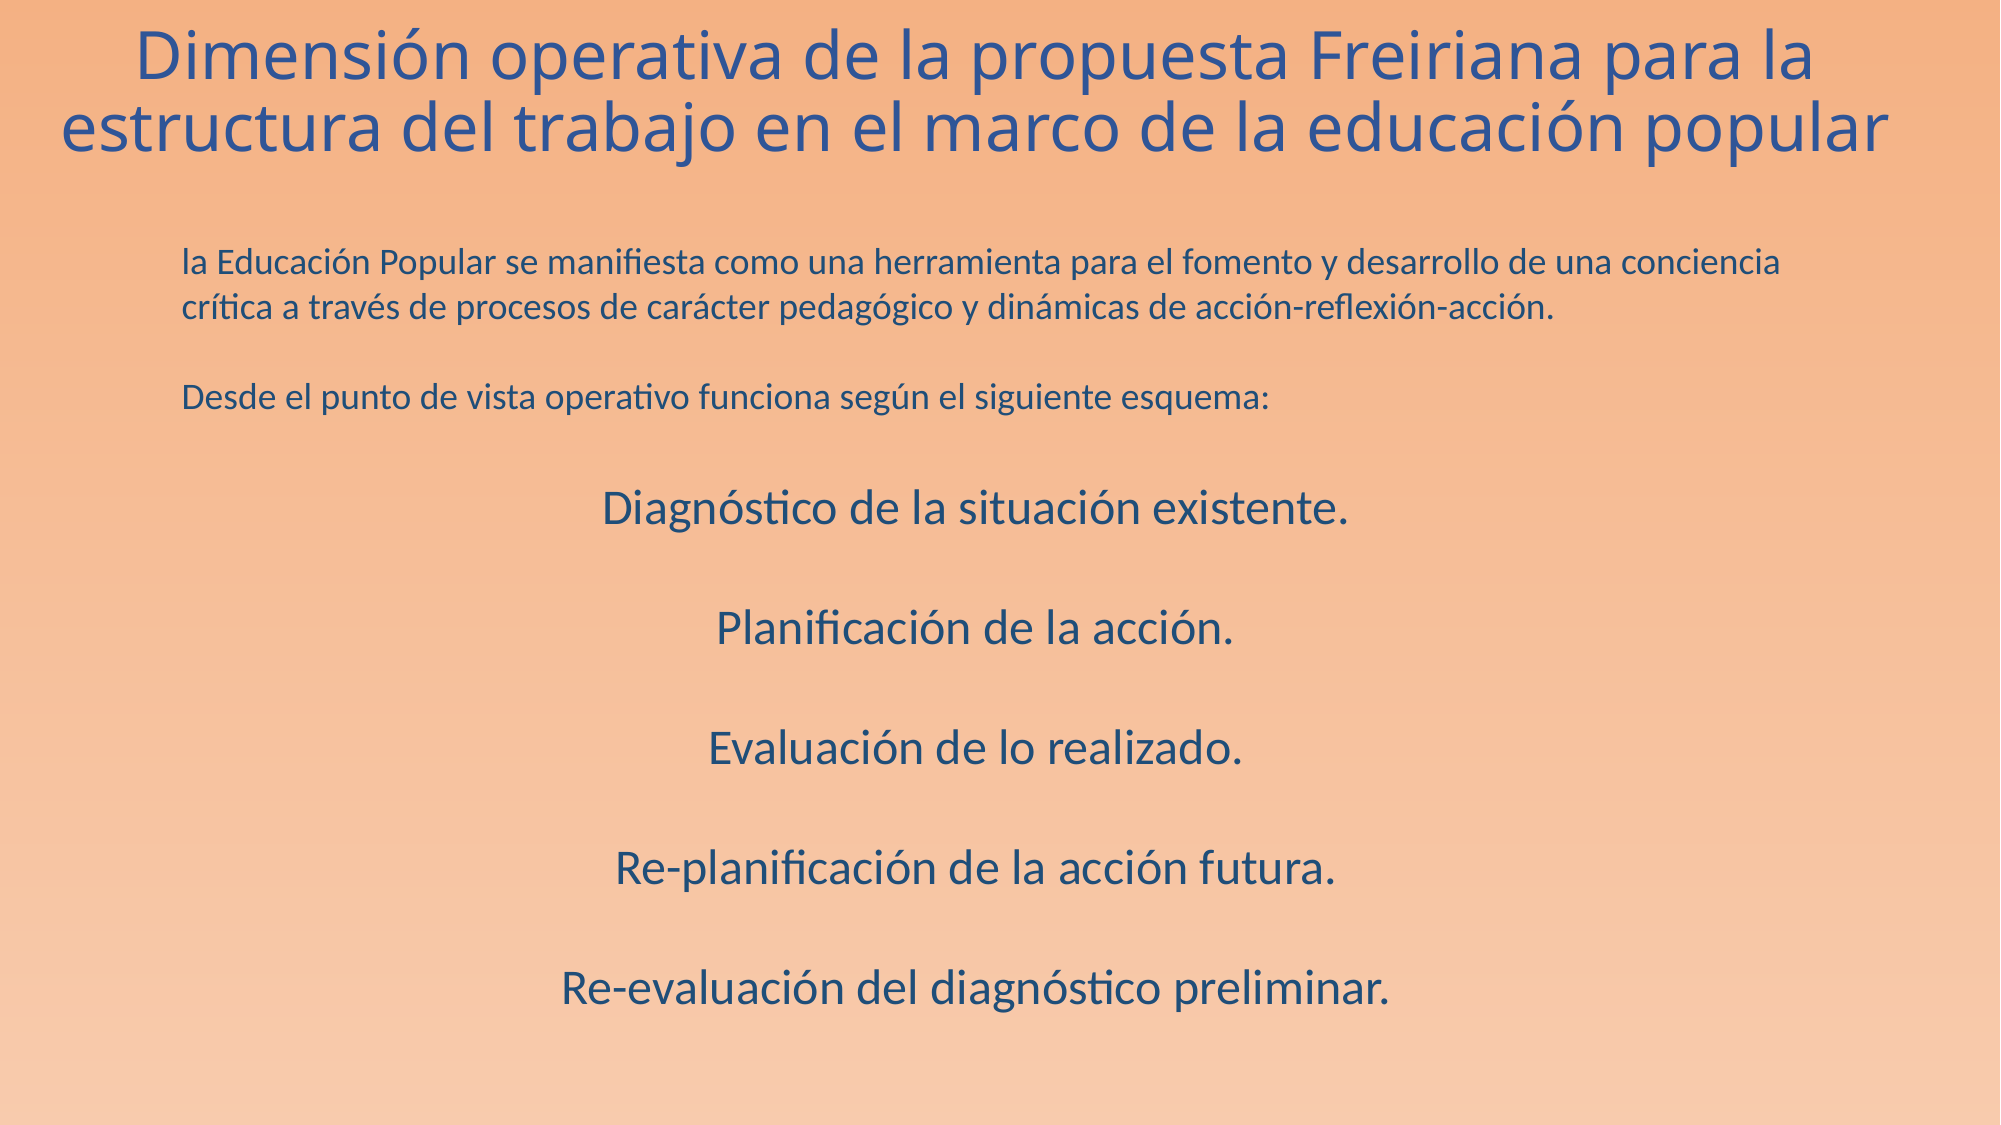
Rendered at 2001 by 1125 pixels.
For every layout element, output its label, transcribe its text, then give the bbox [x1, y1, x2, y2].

title Dimensión operativa de la propuesta Freiriana para la estructura del trabajo en el marco de la educación popular [18, 0, 1935, 188]
text_box la Educación Popular se manifiesta como una herramienta para el fomento y desarrollo de una conciencia crítica a través de procesos de carácter pedagógico y dinámicas de acción-reflexión-acción. Desde el punto de vista operativo funciona según el siguiente esquema: [166, 229, 1833, 424]
text_box Diagnóstico de la situación existente. Planificación de la acción. Evaluación de lo realizado. Re-planificación de la acción futura. Re-evaluación del diagnóstico preliminar. [476, 467, 1477, 1023]
